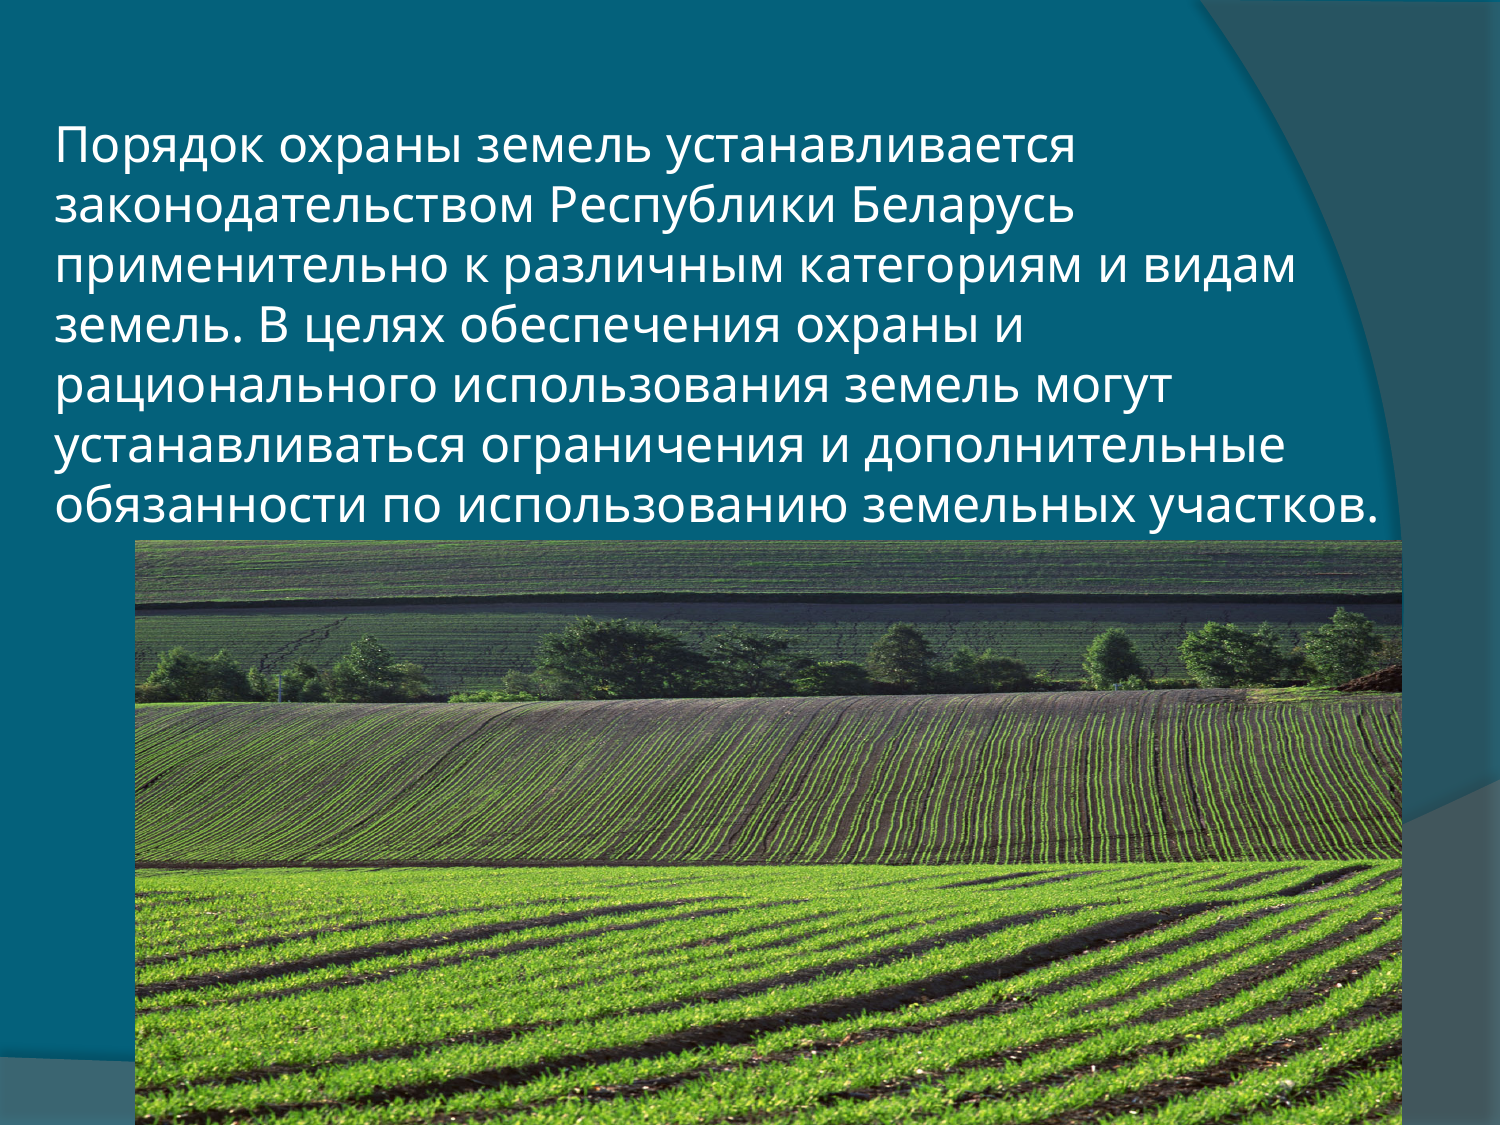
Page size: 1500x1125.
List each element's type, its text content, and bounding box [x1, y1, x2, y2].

title Порядок охраны земель устанавливается законодательством Республики Беларусь применительно к различным категориям и видам земель. В целях обеспечения охраны и рационального использования земель могут устанавливаться ограничения и дополнительные обязанности по использованию земельных участков. [46, 34, 1395, 610]
picture [135, 541, 1402, 1125]
